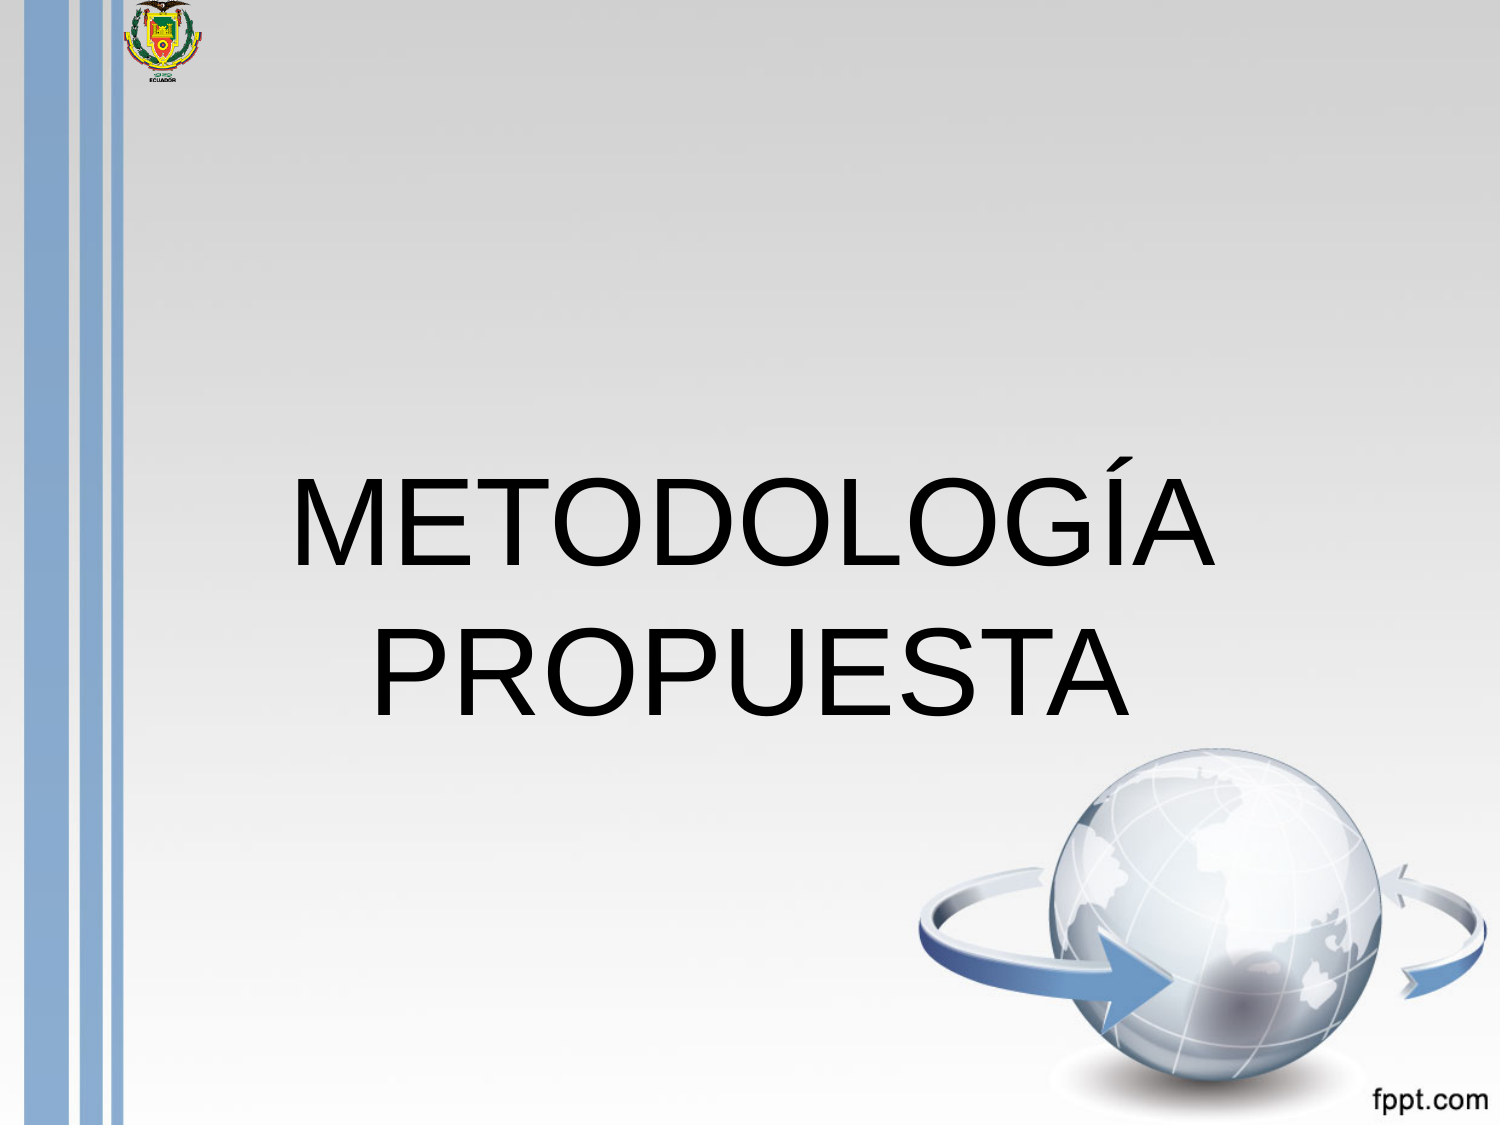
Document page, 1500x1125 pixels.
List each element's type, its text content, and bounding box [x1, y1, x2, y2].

picture [0, 0, 1500, 1125]
title METODOLOGÍA PROPUESTA [102, 280, 1397, 749]
